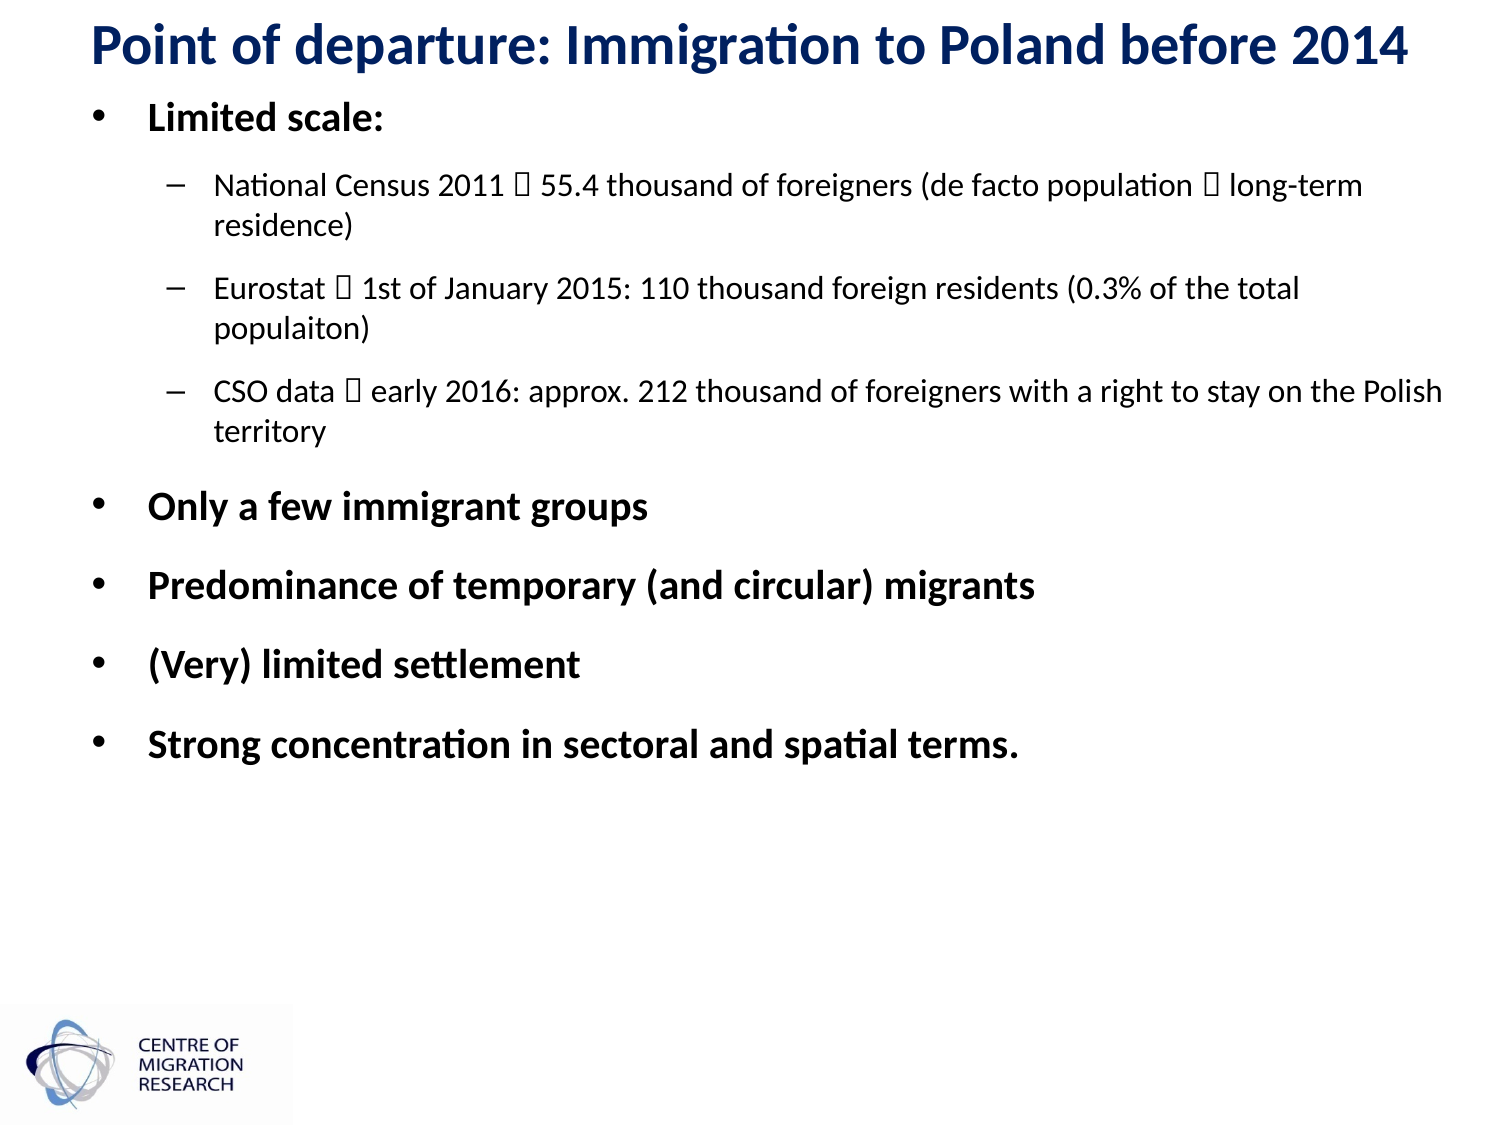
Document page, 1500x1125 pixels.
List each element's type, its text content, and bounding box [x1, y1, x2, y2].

list Limited scale: National Census 2011  55.4 thousand of foreigners (de facto population  long-term residence) Eurostat  1st of January 2015: 110 thousand foreign residents (0.3% of the total populaiton) CSO data  early 2016: approx. 212 thousand of foreigners with a right to stay on the Polish territory Only a few immigrant groups Predominance of temporary (and circular) migrants (Very) limited settlement Strong concentration in sectoral and spatial terms. [76, 82, 1473, 1071]
picture [0, 1004, 293, 1125]
title Point of departure: Immigration to Poland before 2014 [76, 0, 1500, 83]
